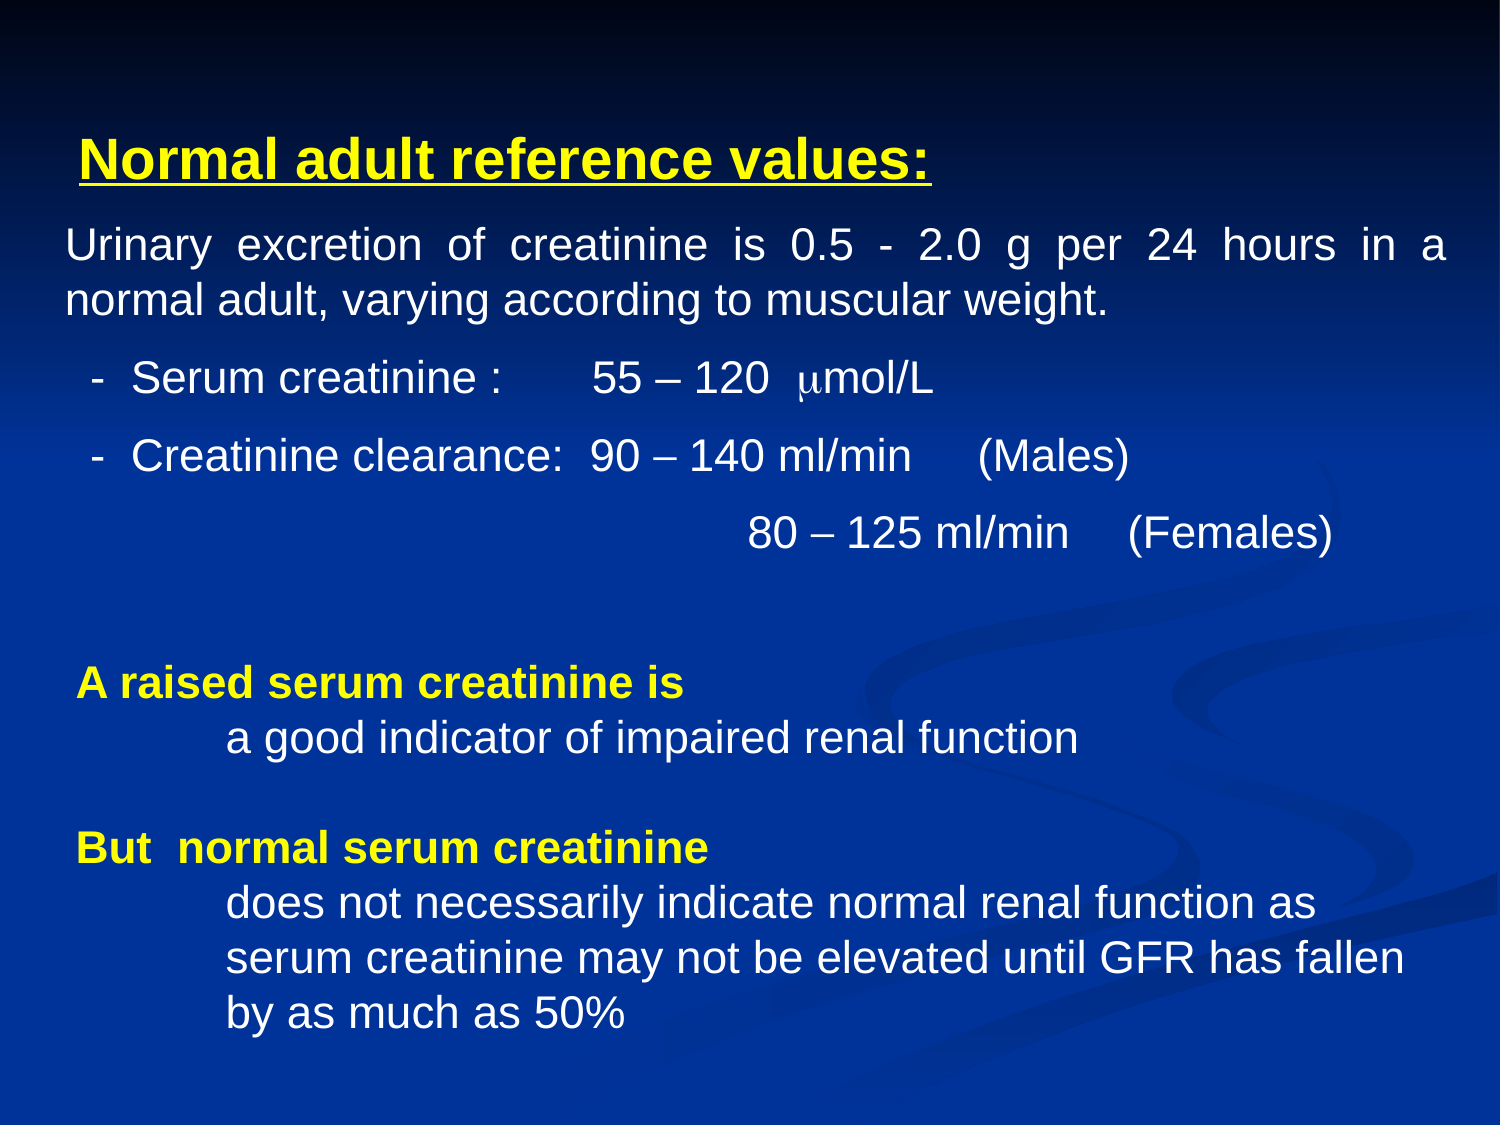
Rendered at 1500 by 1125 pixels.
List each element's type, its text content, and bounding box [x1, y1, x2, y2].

text_box Normal adult reference values: Urinary excretion of creatinine is 0.5 - 2.0 g per 24 hours in a normal adult, varying according to muscular weight. - Serum creatinine : 55 – 120 mol/L - Creatinine clearance: 90 – 140 ml/min (Males) 80 – 125 ml/min (Females) [49, 24, 1463, 566]
text_box A raised serum creatinine is a good indicator of impaired renal function But normal serum creatinine does not necessarily indicate normal renal function as serum creatinine may not be elevated until GFR has fallen by as much as 50% [60, 645, 1421, 1045]
